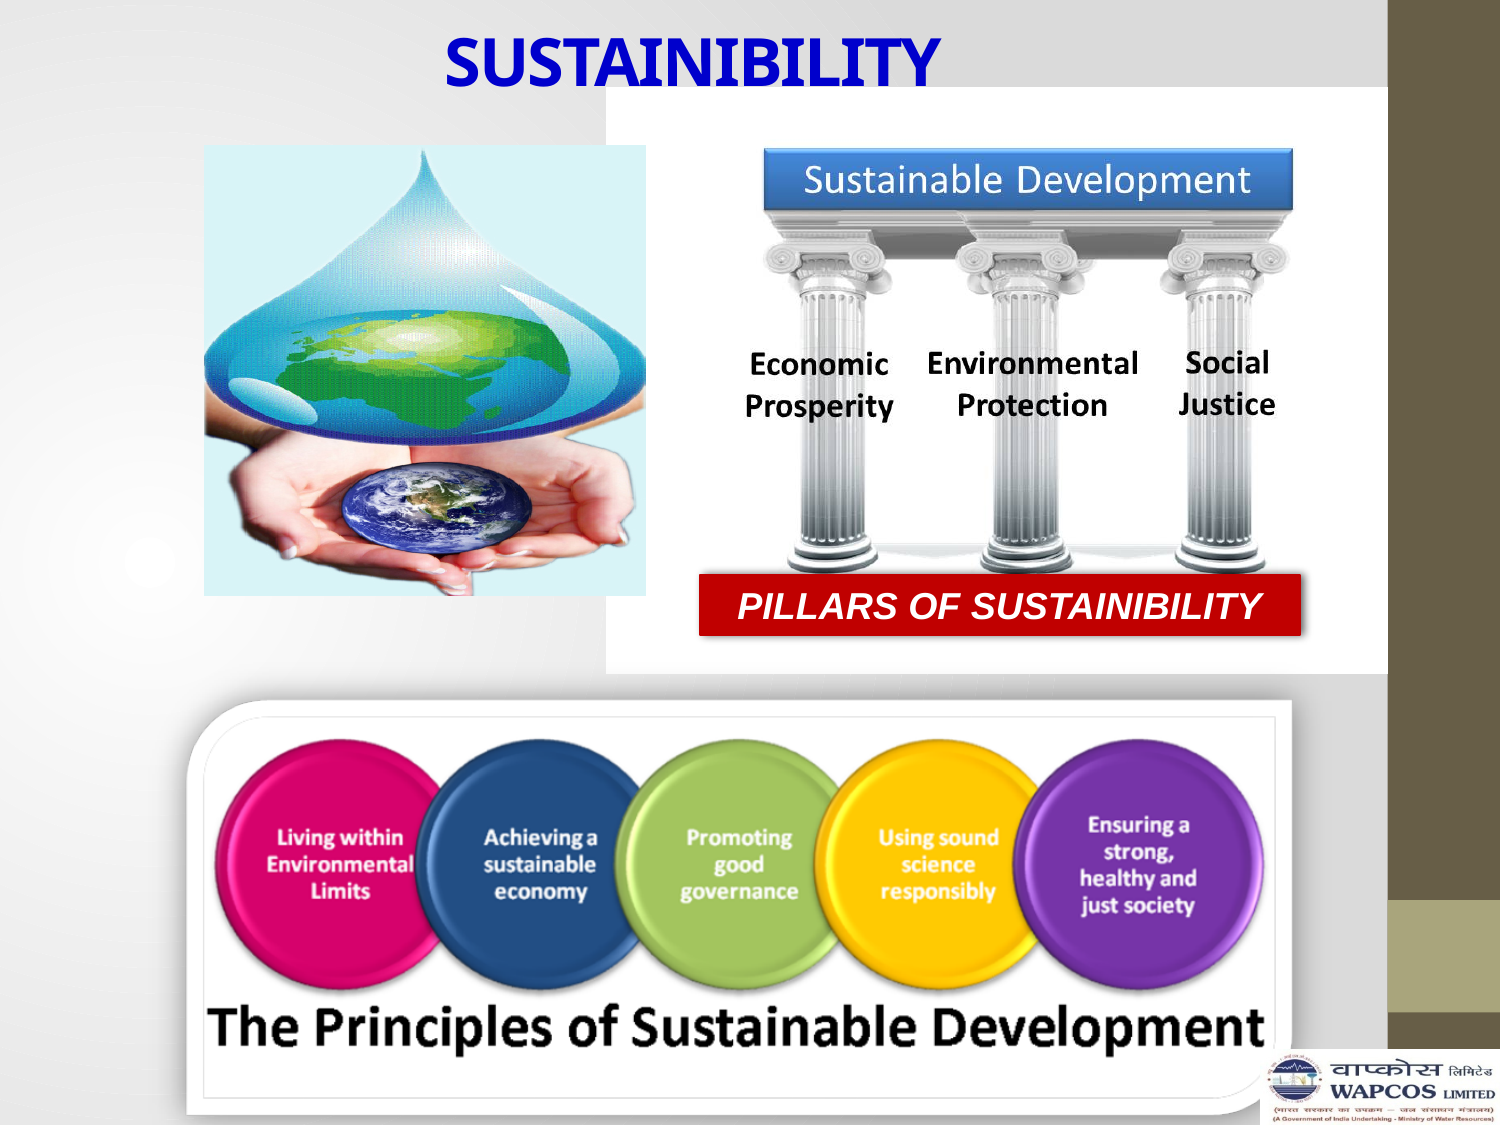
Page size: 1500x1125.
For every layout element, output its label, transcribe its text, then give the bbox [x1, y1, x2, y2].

title SUSTAINIBILITY [0, 0, 1388, 120]
picture [136, 86, 1500, 1125]
